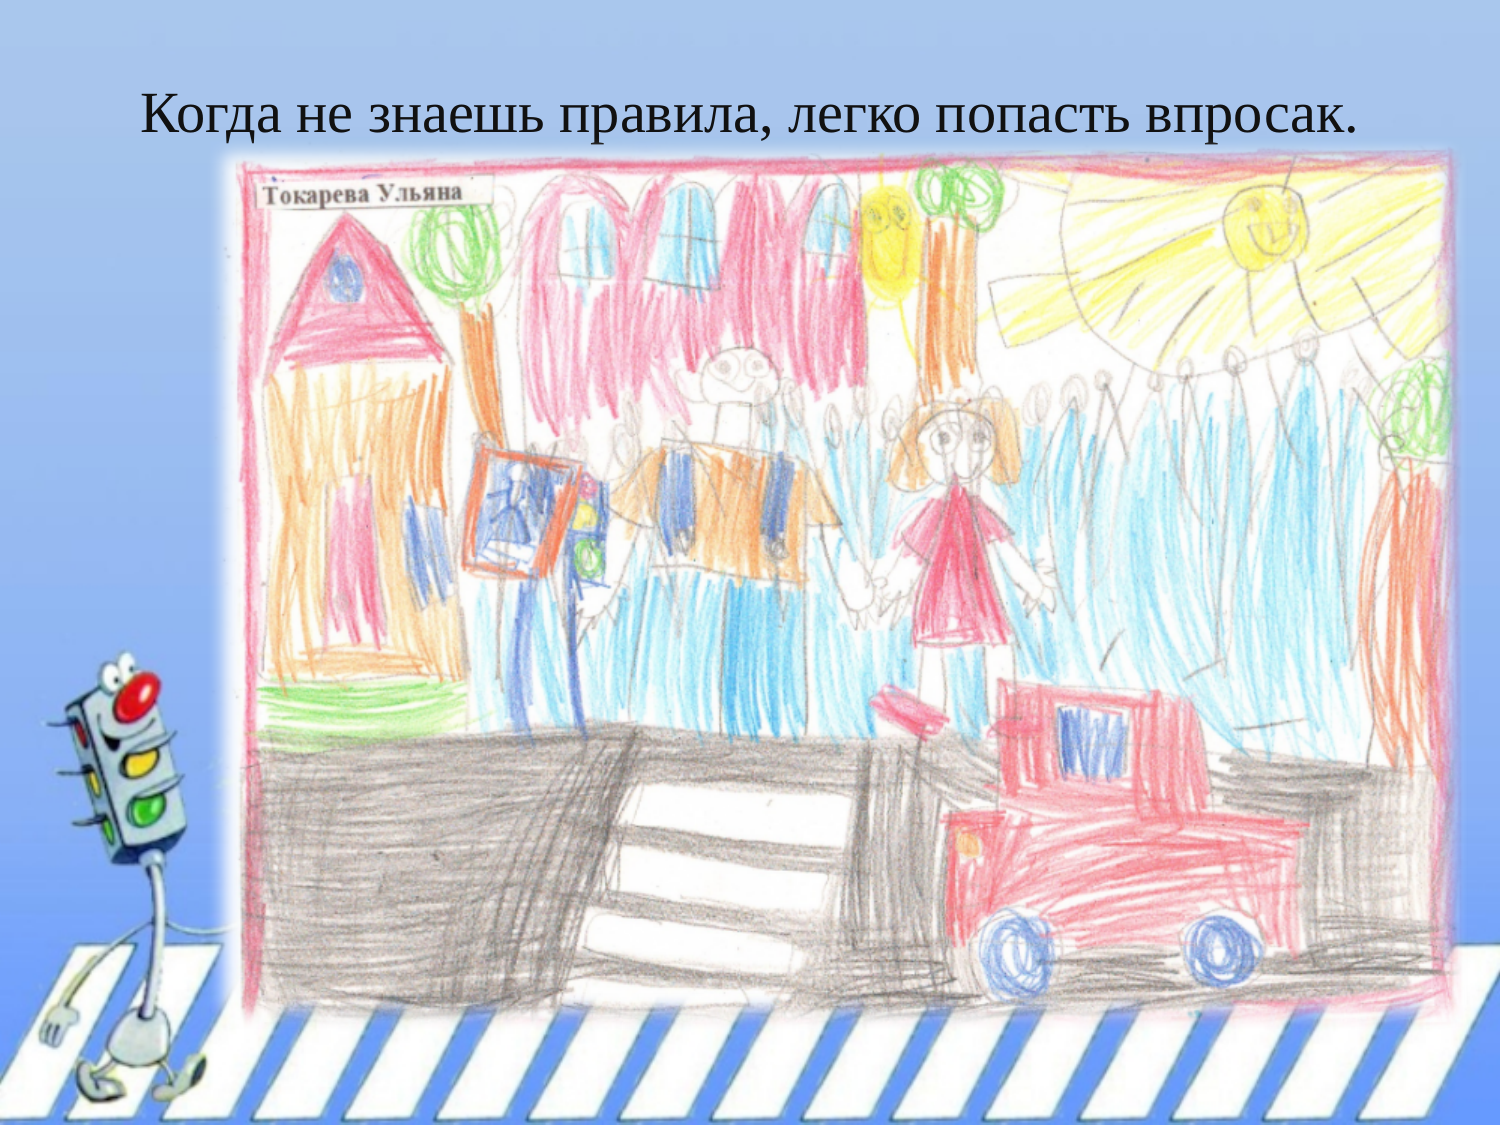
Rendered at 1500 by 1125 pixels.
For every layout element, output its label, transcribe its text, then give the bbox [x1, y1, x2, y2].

picture [0, 0, 1500, 1125]
title Когда не знаешь правила, легко попасть впросак. [1288, 45, 1425, 141]
title Когда не знаешь правила, легко попасть впросак. [75, 45, 386, 173]
